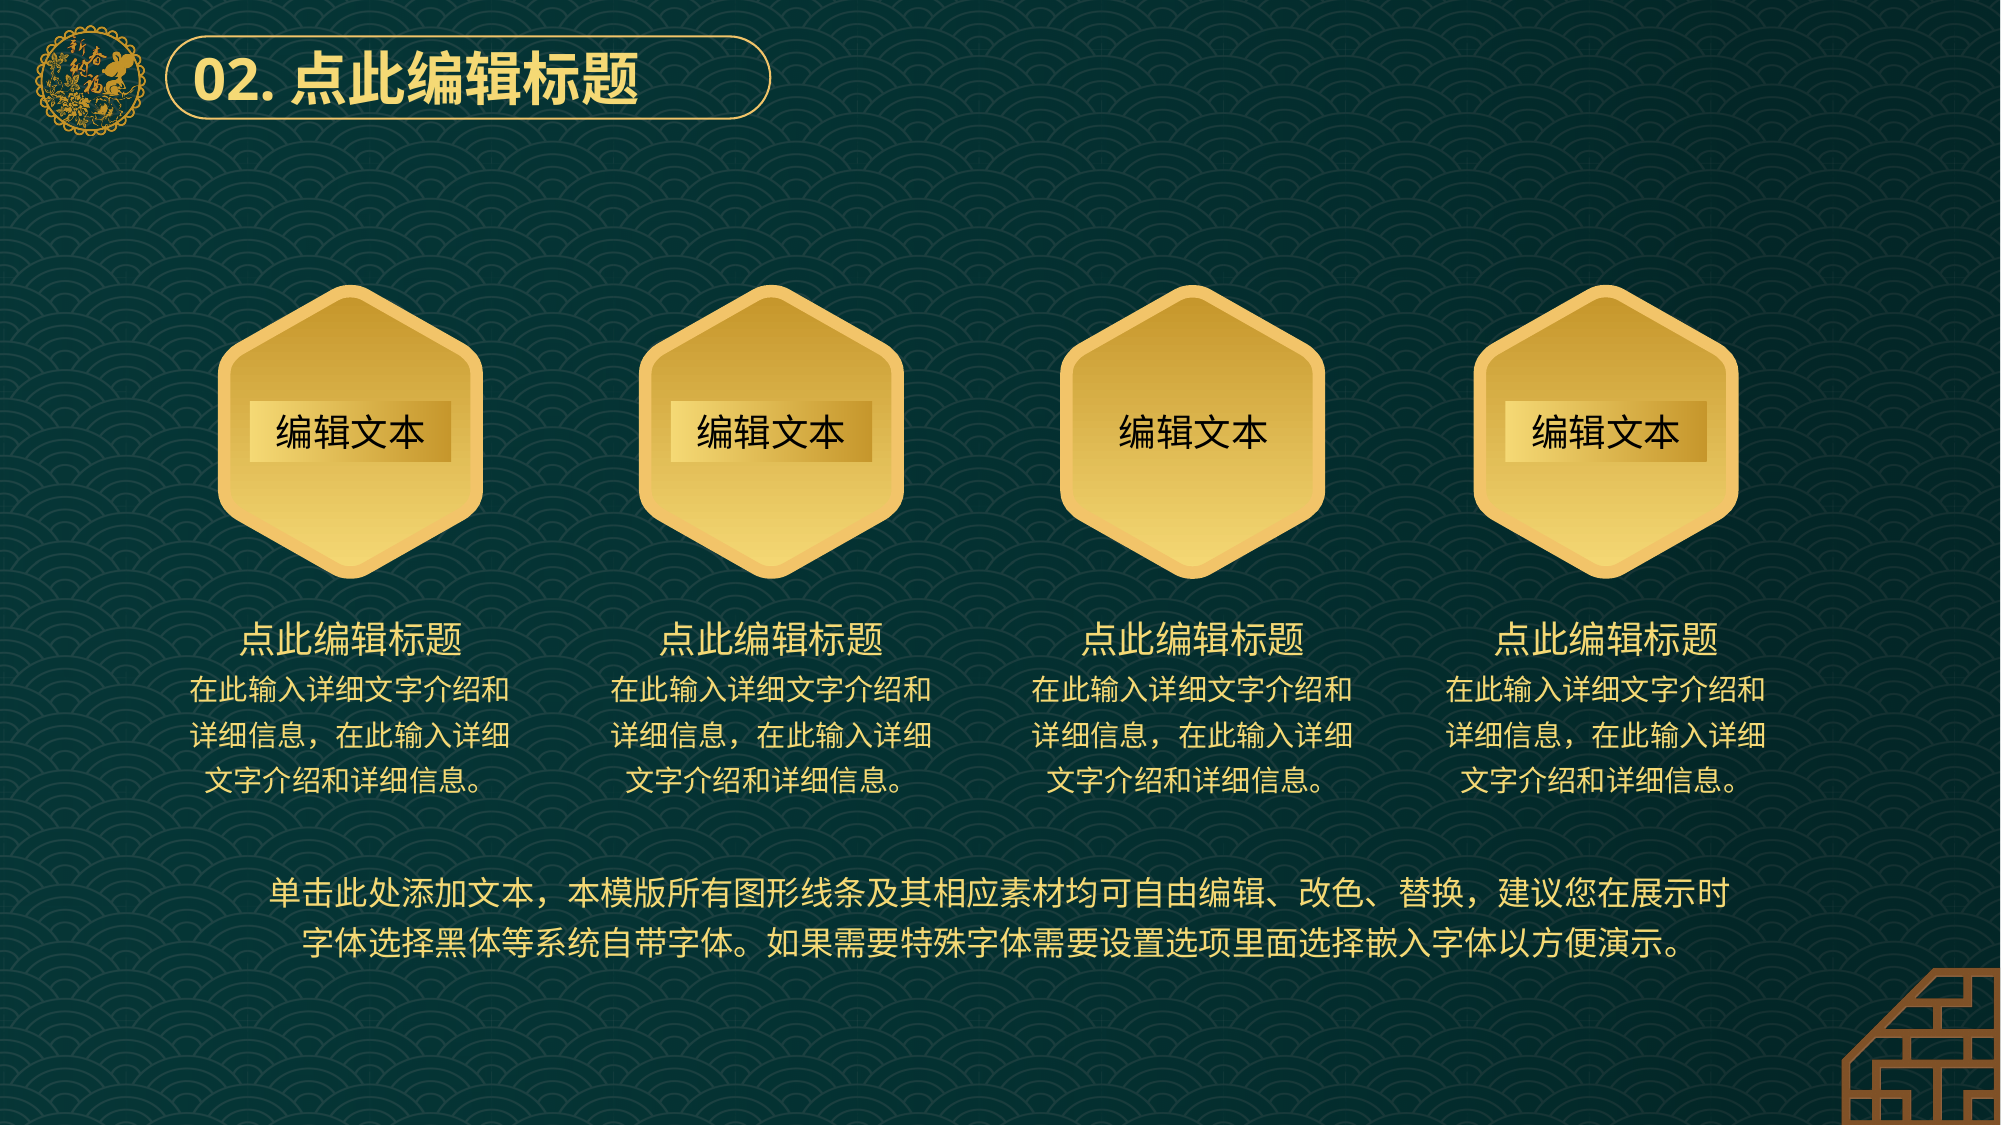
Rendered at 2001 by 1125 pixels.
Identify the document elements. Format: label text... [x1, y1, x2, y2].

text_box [1479, 290, 1733, 573]
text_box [1066, 291, 1319, 573]
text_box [645, 291, 898, 573]
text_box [224, 291, 477, 573]
picture [1840, 957, 2001, 1125]
text_box 点此编辑标题 在此输入详细文字介绍和详细信息，在此输入详细文字介绍和详细信息。 [1009, 595, 1376, 805]
text_box 点此编辑标题 在此输入详细文字介绍和详细信息，在此输入详细文字介绍和详细信息。 [167, 595, 534, 805]
text_box 点此编辑标题 在此输入详细文字介绍和详细信息，在此输入详细文字介绍和详细信息。 [588, 595, 955, 805]
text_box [35, 25, 771, 136]
picture [0, 0, 2001, 1125]
text_box 单击此处添加文本，本模版所有图形线条及其相应素材均可自由编辑、改色、替换，建议您在展示时字体选择黑体等系统自带字体。如果需要特殊字体需要设置选项里面选择嵌入字体以方便演示。 [264, 862, 1736, 982]
text_box 点此编辑标题 在此输入详细文字介绍和详细信息，在此输入详细文字介绍和详细信息。 [1423, 595, 1789, 805]
